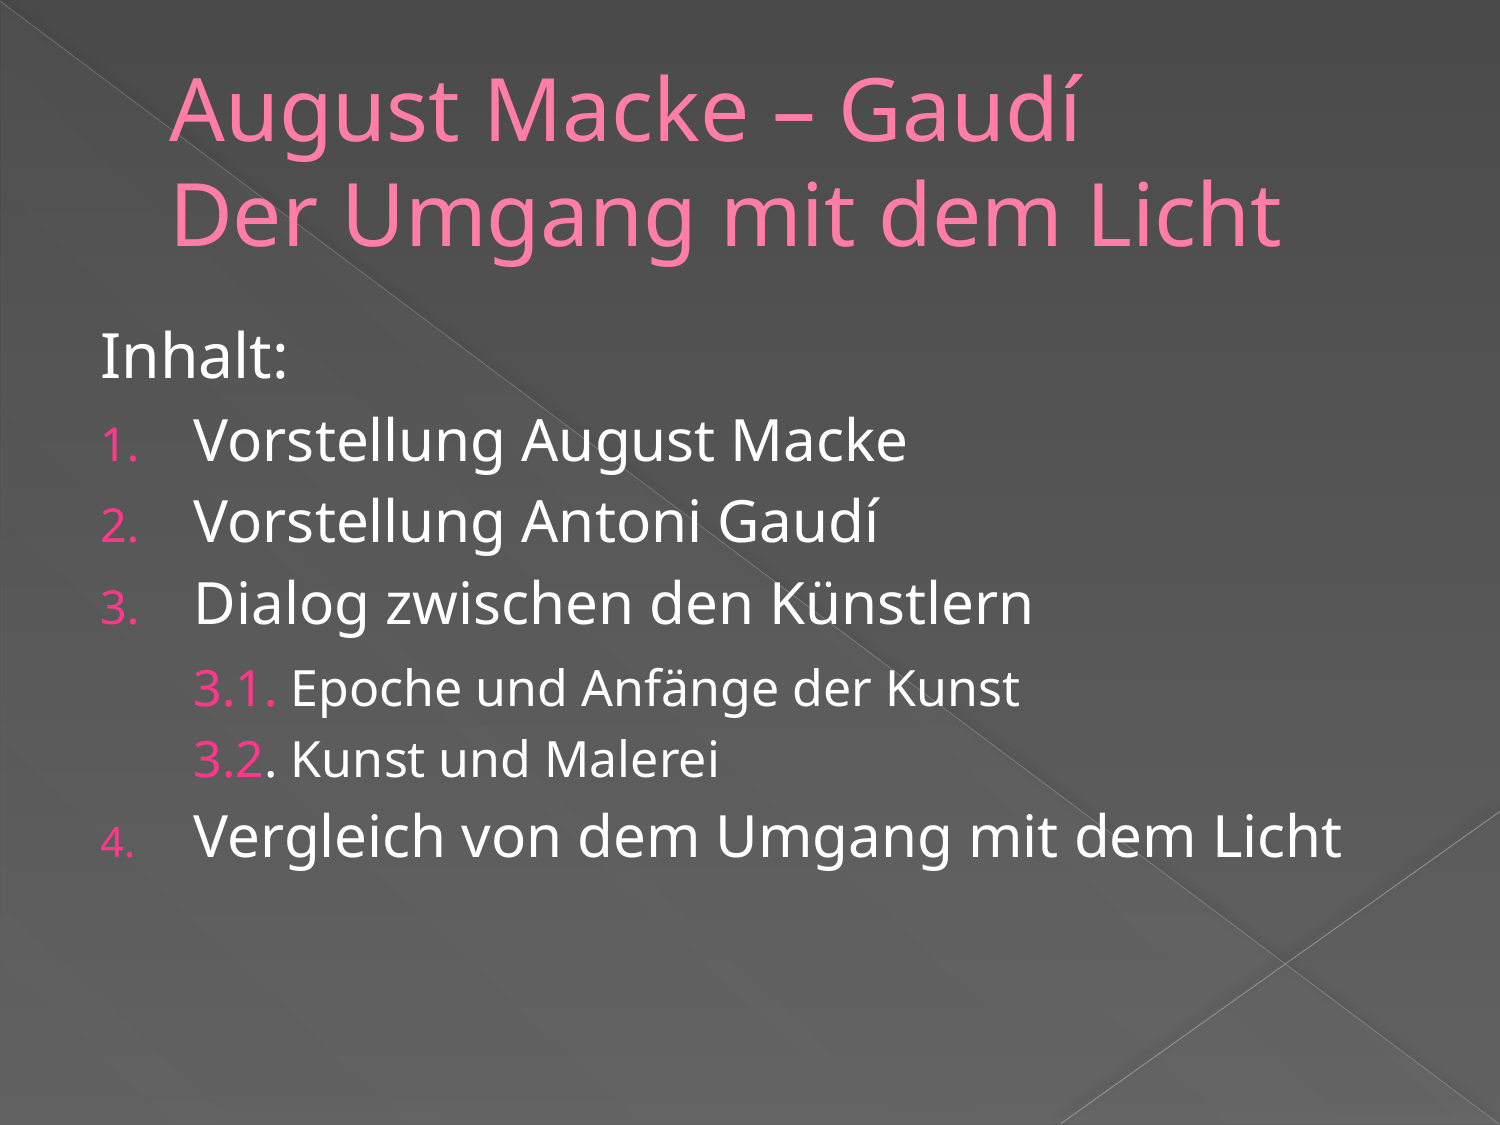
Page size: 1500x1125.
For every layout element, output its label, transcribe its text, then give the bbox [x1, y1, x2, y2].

list Inhalt: Vorstellung August Macke Vorstellung Antoni Gaudí Dialog zwischen den Künstlern 3.1. Epoche und Anfänge der Kunst 3.2. Kunst und Malerei 4. Vergleich von dem Umgang mit dem Licht [75, 308, 1425, 1059]
title August Macke – Gaudí Der Umgang mit dem Licht [75, 43, 1425, 274]
